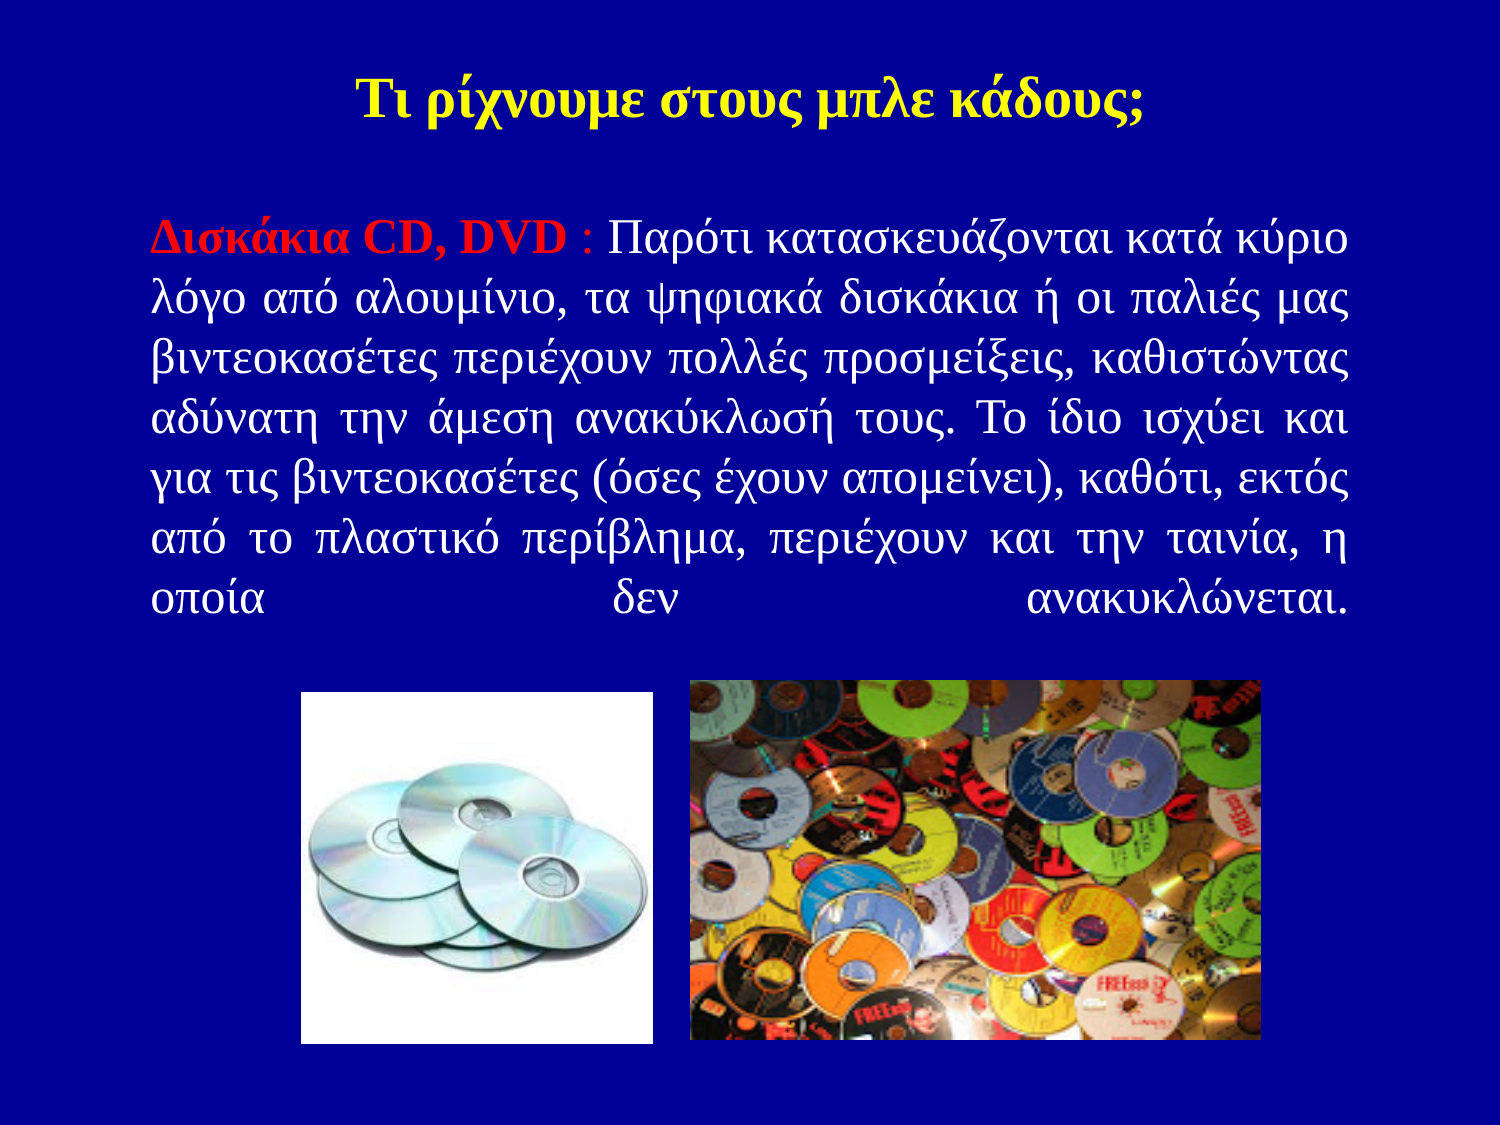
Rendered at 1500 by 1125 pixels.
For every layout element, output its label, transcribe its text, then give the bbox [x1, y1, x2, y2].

picture [690, 680, 1261, 1041]
text_box Δισκάκια CD, DVD : Παρότι κατασκευάζονται κατά κύριο λόγο από αλουμίνιο, τα ψηφιακά δισκάκια ή οι παλιές μας βιντεοκασέτες περιέχουν πολλές προσμείξεις, καθιστώντας αδύνατη την άμεση ανακύκλωσή τους. Το ίδιο ισχύει και για τις βιντεοκασέτες (όσες έχουν απομείνει), καθότι, εκτός από το πλαστικό περίβλημα, περιέχουν και την ταινία, η οποία δεν ανακυκλώνεται. [135, 196, 1365, 721]
picture [300, 692, 653, 1045]
title Τι ρίχνουμε στους μπλε κάδους; [76, 0, 1427, 196]
